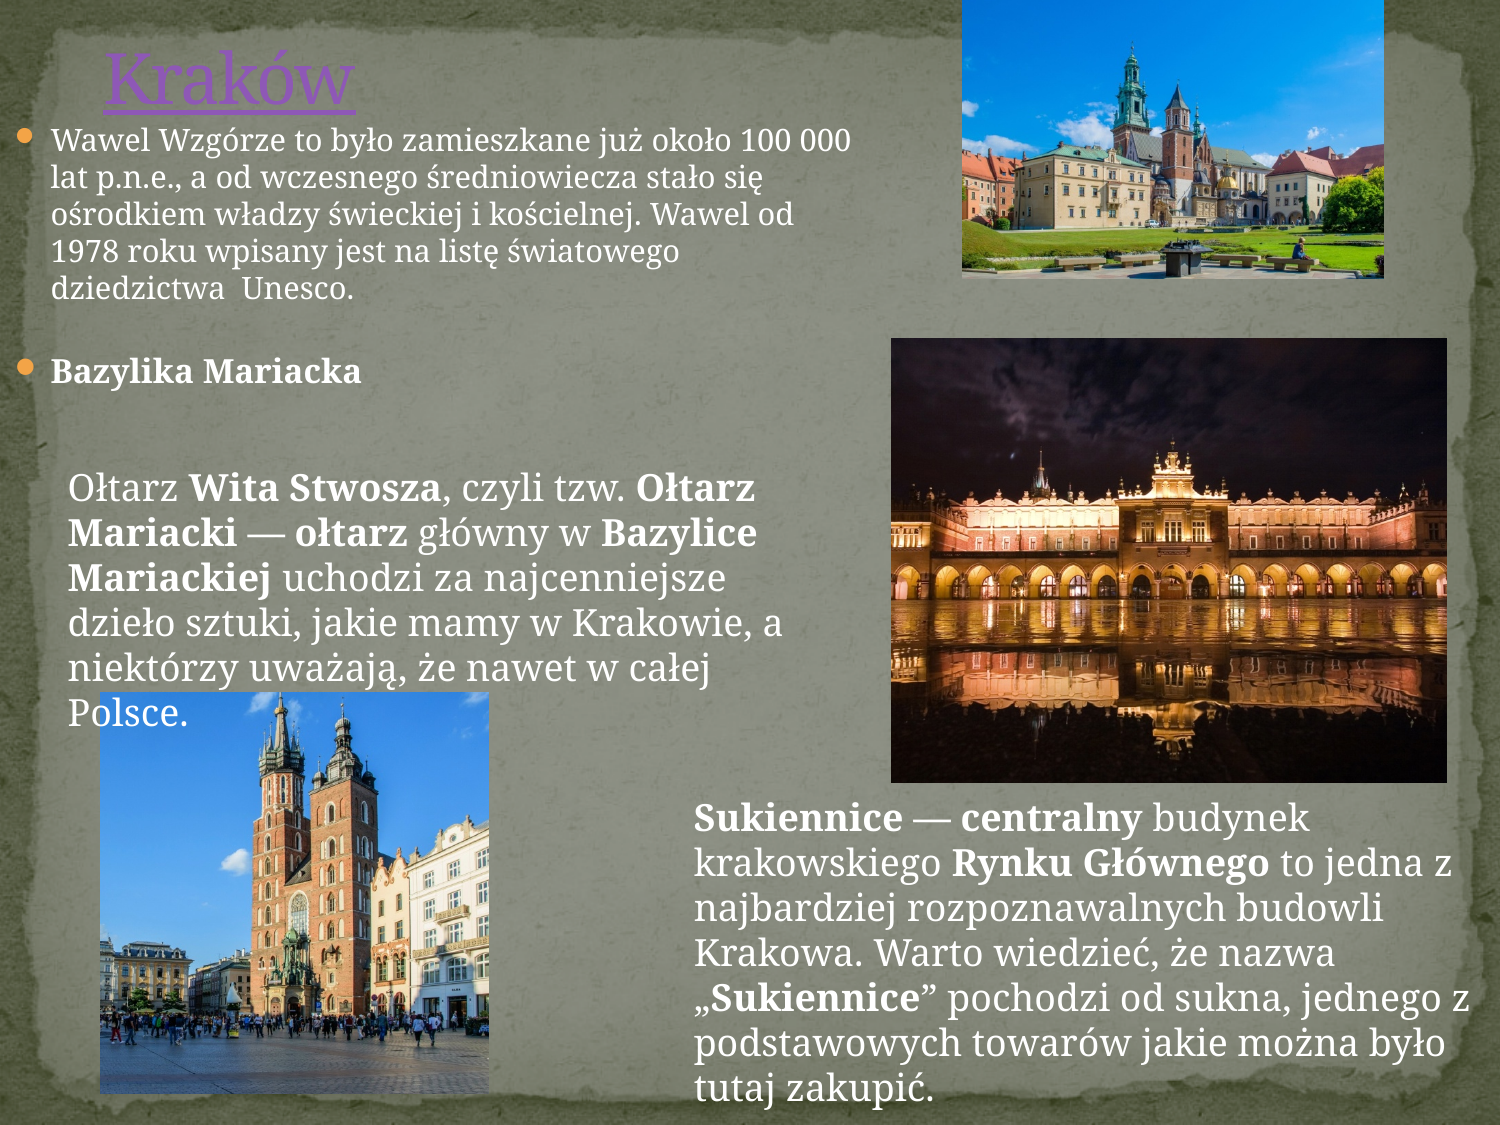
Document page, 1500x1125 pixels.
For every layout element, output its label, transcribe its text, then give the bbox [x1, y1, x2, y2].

text_box Ołtarz Wita Stwosza, czyli tzw. Ołtarz Mariacki — ołtarz główny w Bazylice Mariackiej uchodzi za najcenniejsze dzieło sztuki, jakie mamy w Krakowie, a niektórzy uważają, że nawet w całej Polsce. [53, 456, 857, 741]
text_box Sukiennice — centralny budynek krakowskiego Rynku Głównego to jedna z najbardziej rozpoznawalnych budowli Krakowa. Warto wiedzieć, że nazwa „Sukiennice” pochodzi od sukna, jednego z podstawowych towarów jakie można było tutaj zakupić. [679, 786, 1500, 1117]
picture [962, 0, 1384, 279]
picture [100, 694, 489, 1094]
list Wawel Wzgórze to było zamieszkane już około 100 000 lat p.n.e., a od wczesnego średniowiecza stało się ośrodkiem władzy świeckiej i kościelnej. Wawel od 1978 roku wpisany jest na listę światowego dziedzictwa Unesco. Bazylika Mariacka [0, 113, 875, 409]
picture [891, 338, 1447, 783]
title Kraków [88, 24, 408, 113]
